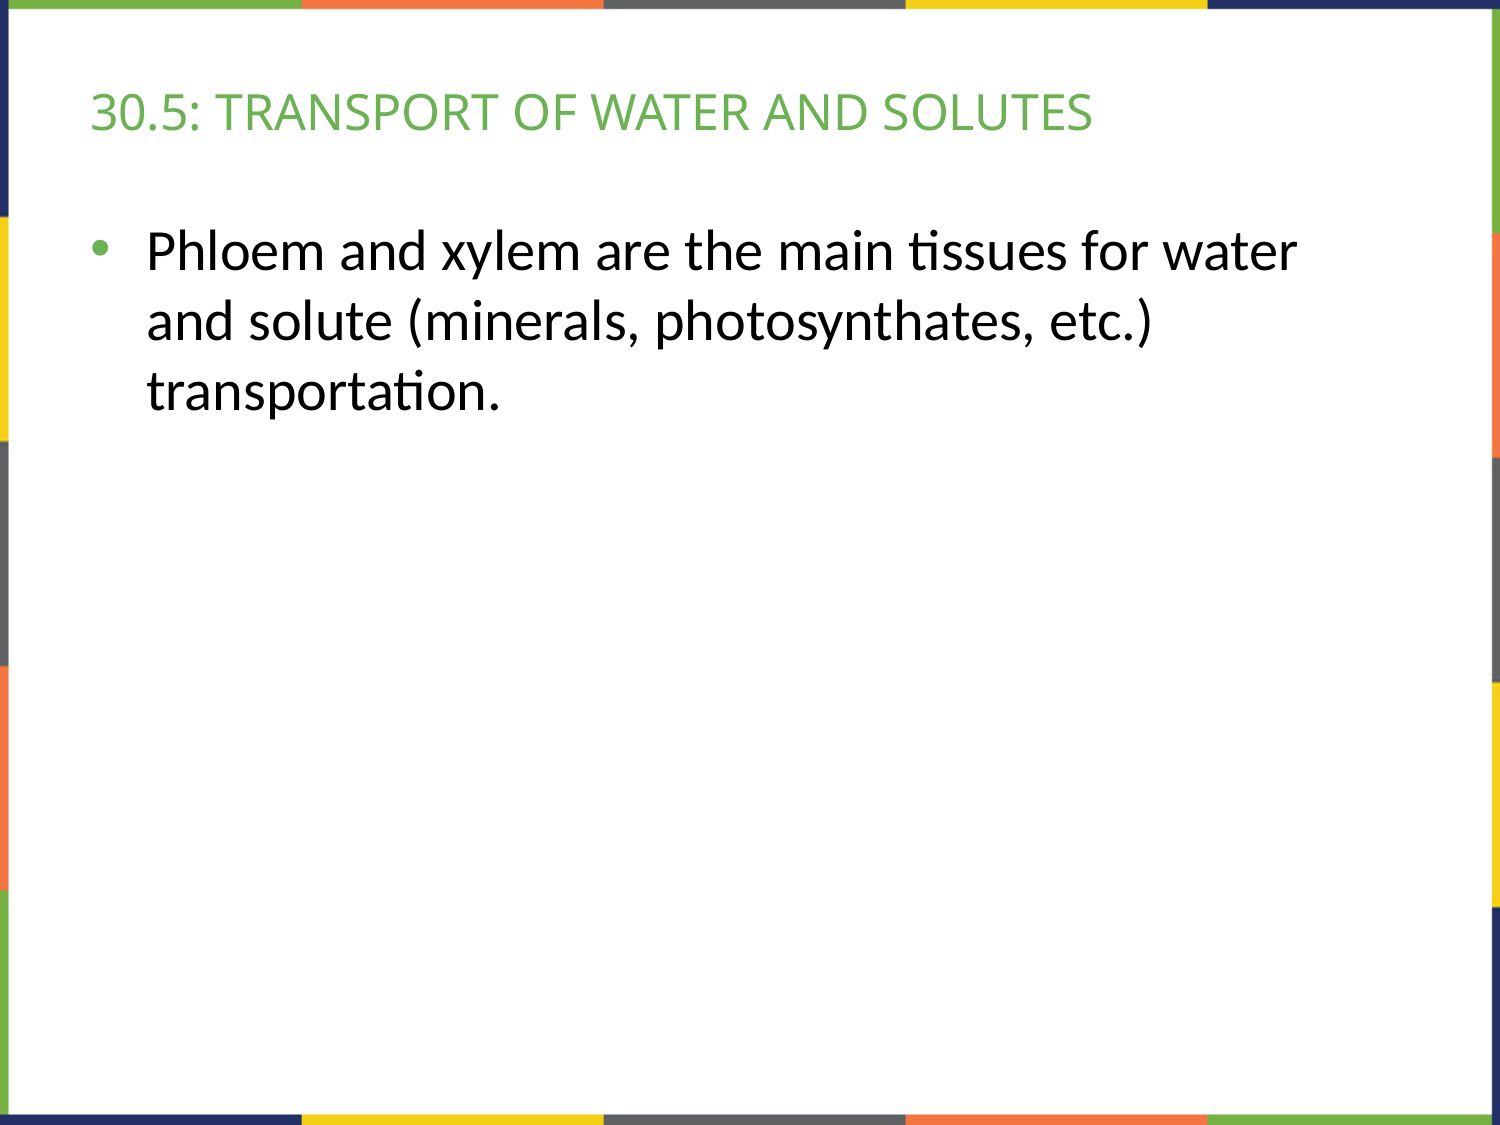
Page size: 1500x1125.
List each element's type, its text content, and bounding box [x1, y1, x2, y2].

list Phloem and xylem are the main tissues for water and solute (minerals, photosynthates, etc.) transportation. [75, 204, 1398, 986]
picture [0, 0, 1500, 1125]
title 30.5: TRANSPORT OF WATER AND SOLUTES [75, 39, 1398, 148]
